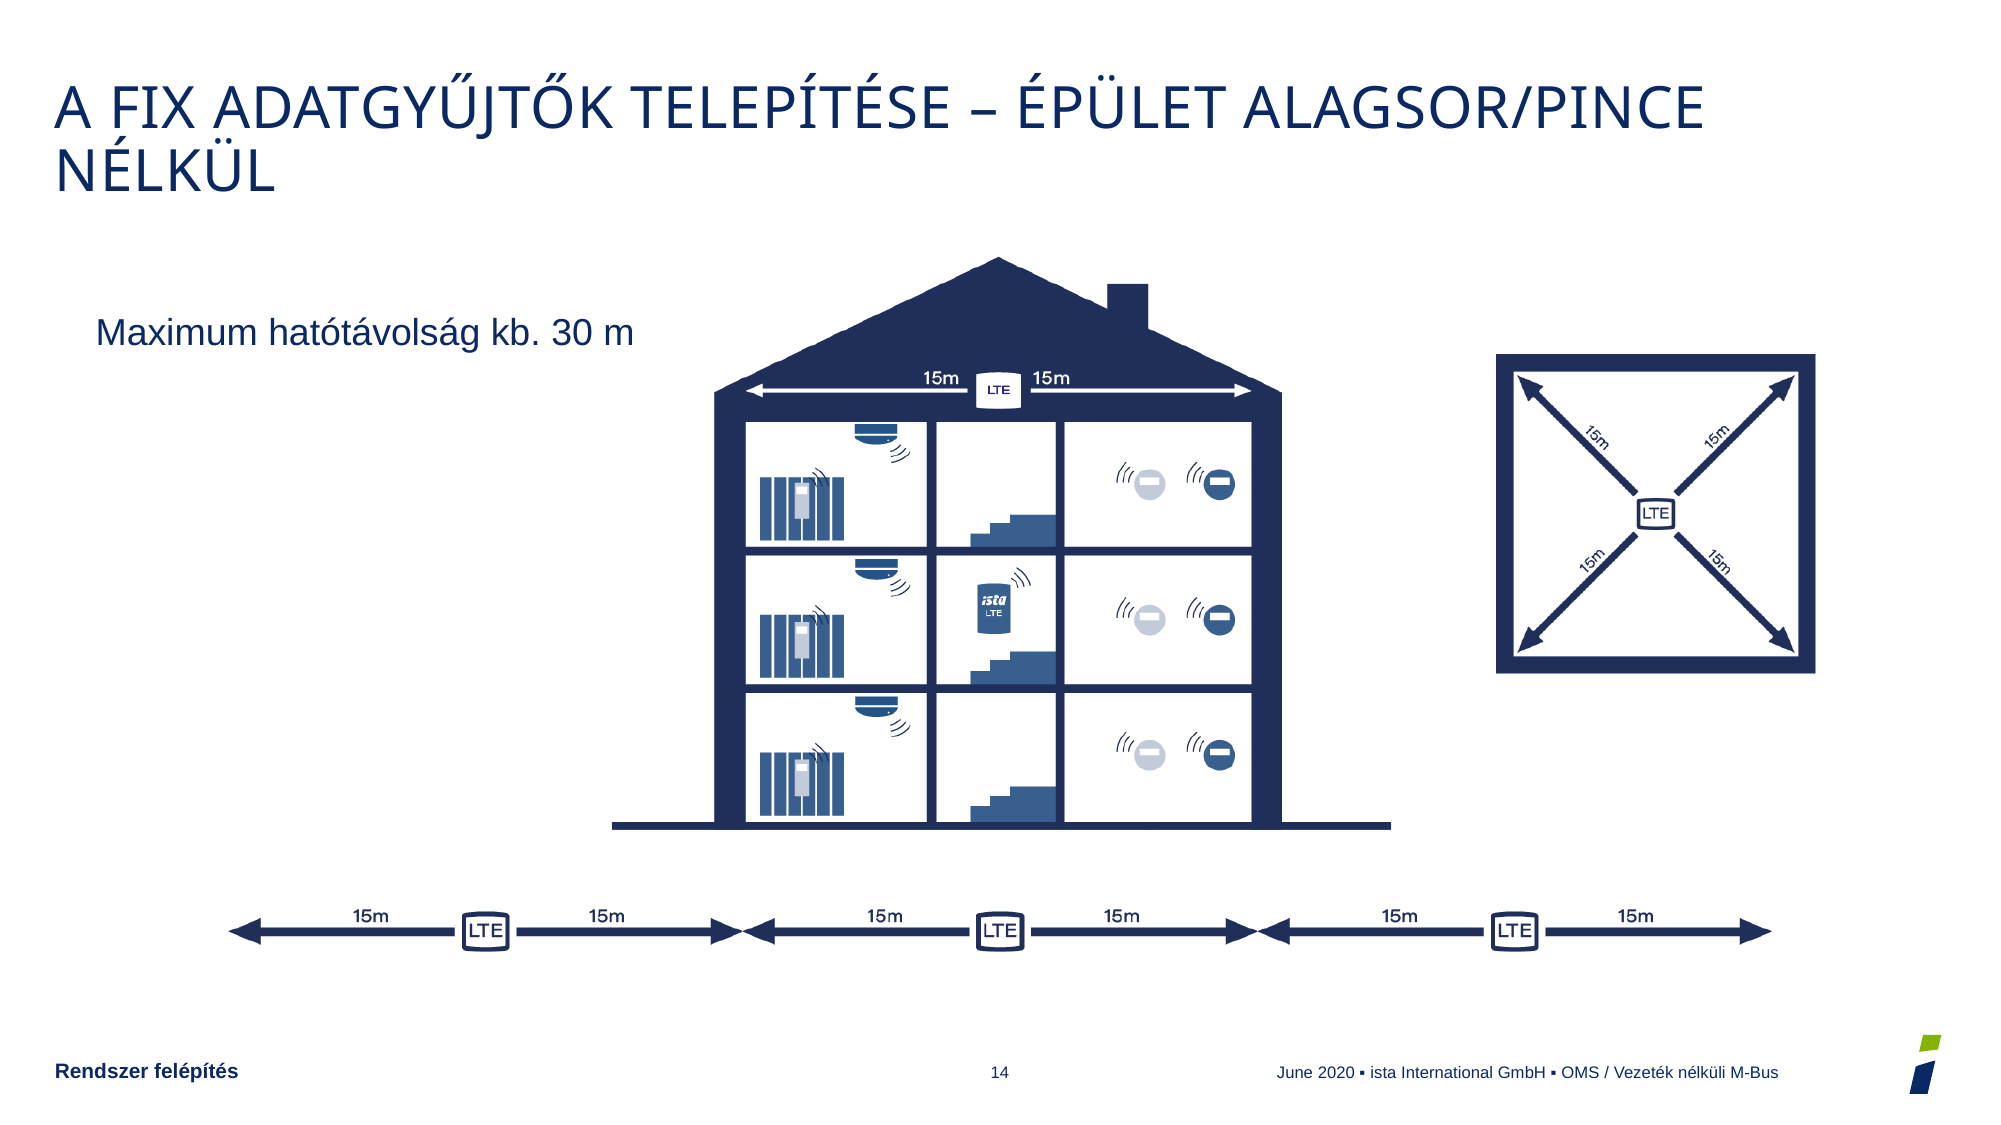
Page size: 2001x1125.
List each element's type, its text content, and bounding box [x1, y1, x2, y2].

text_box Maximum hatótávolság kb. 30 m [95, 303, 586, 362]
picture [586, 221, 1417, 855]
title A fix adatgyűjtők telepítése – épület alagsor/pince nélkül [54, 78, 1945, 197]
list Rendszer felépítés [55, 1046, 882, 1094]
footer June 2020 ▪ ista International GmbH ▪ OMS / Vezeték nélküli M-Bus [1118, 1058, 1780, 1083]
slide_number 14 [952, 1058, 1048, 1083]
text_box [228, 906, 1772, 952]
picture [1496, 354, 1816, 674]
